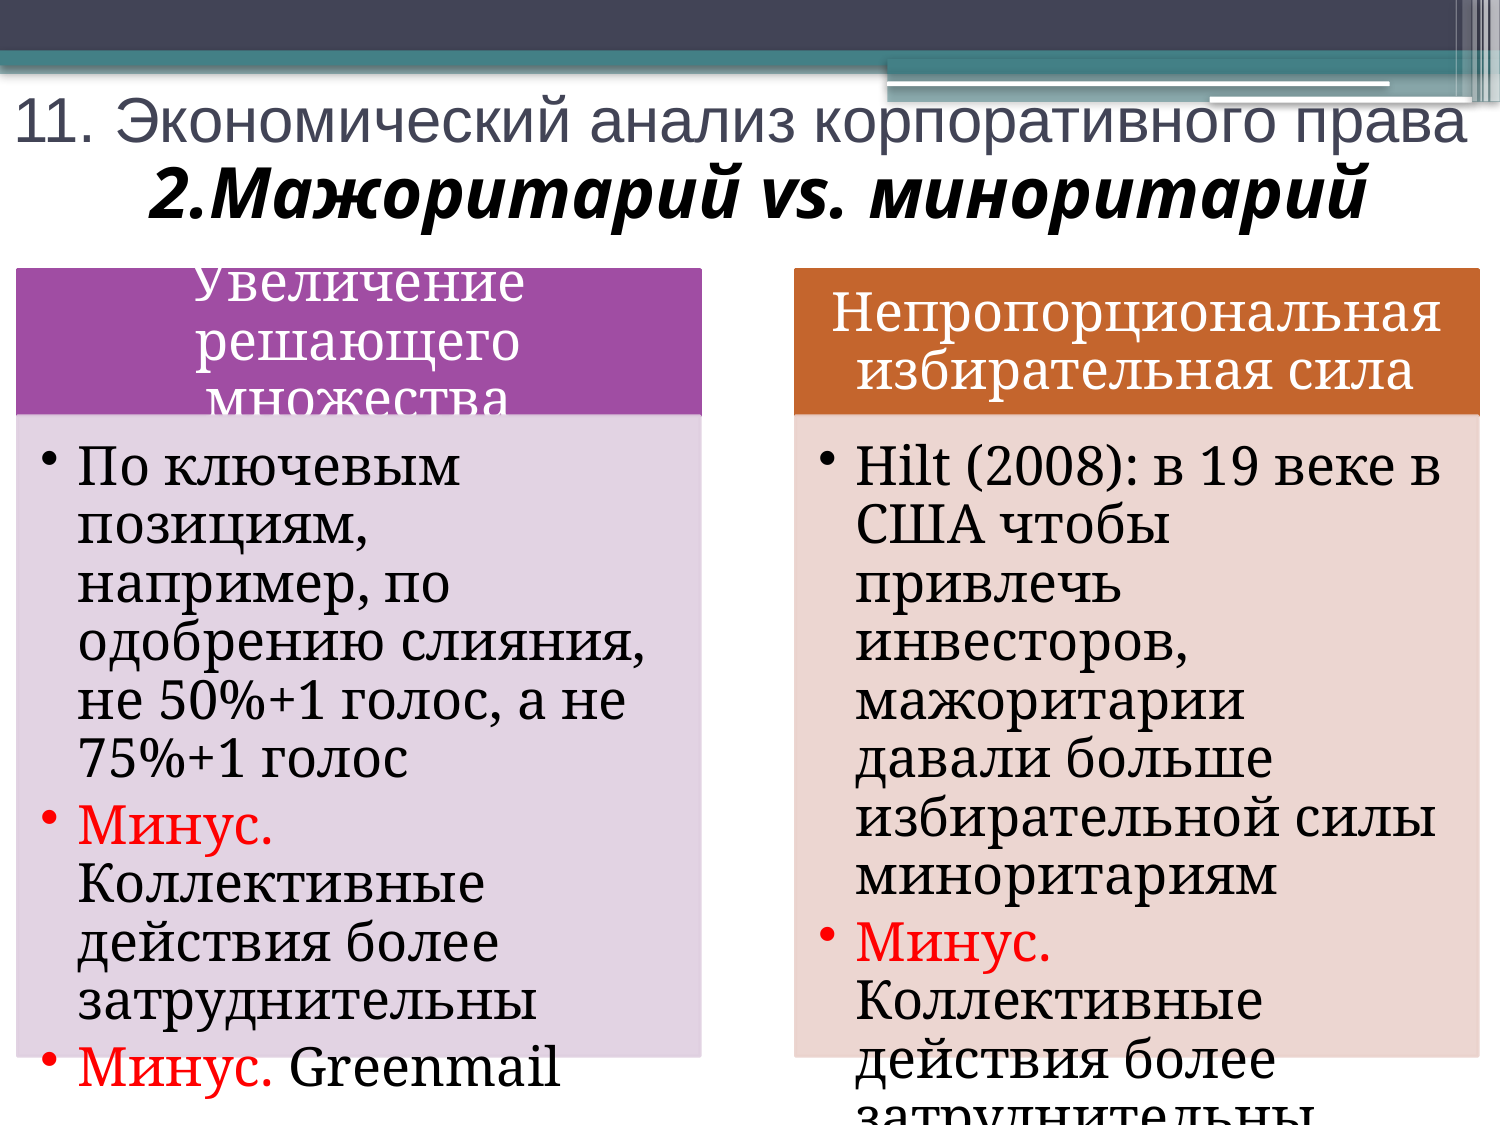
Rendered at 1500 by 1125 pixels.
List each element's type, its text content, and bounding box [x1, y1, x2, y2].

text_box 11. Экономический анализ корпоративного права [0, 19, 1500, 216]
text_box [17, 231, 1479, 1095]
title 2.Мажоритарий vs. миноритарий [61, 216, 1458, 228]
